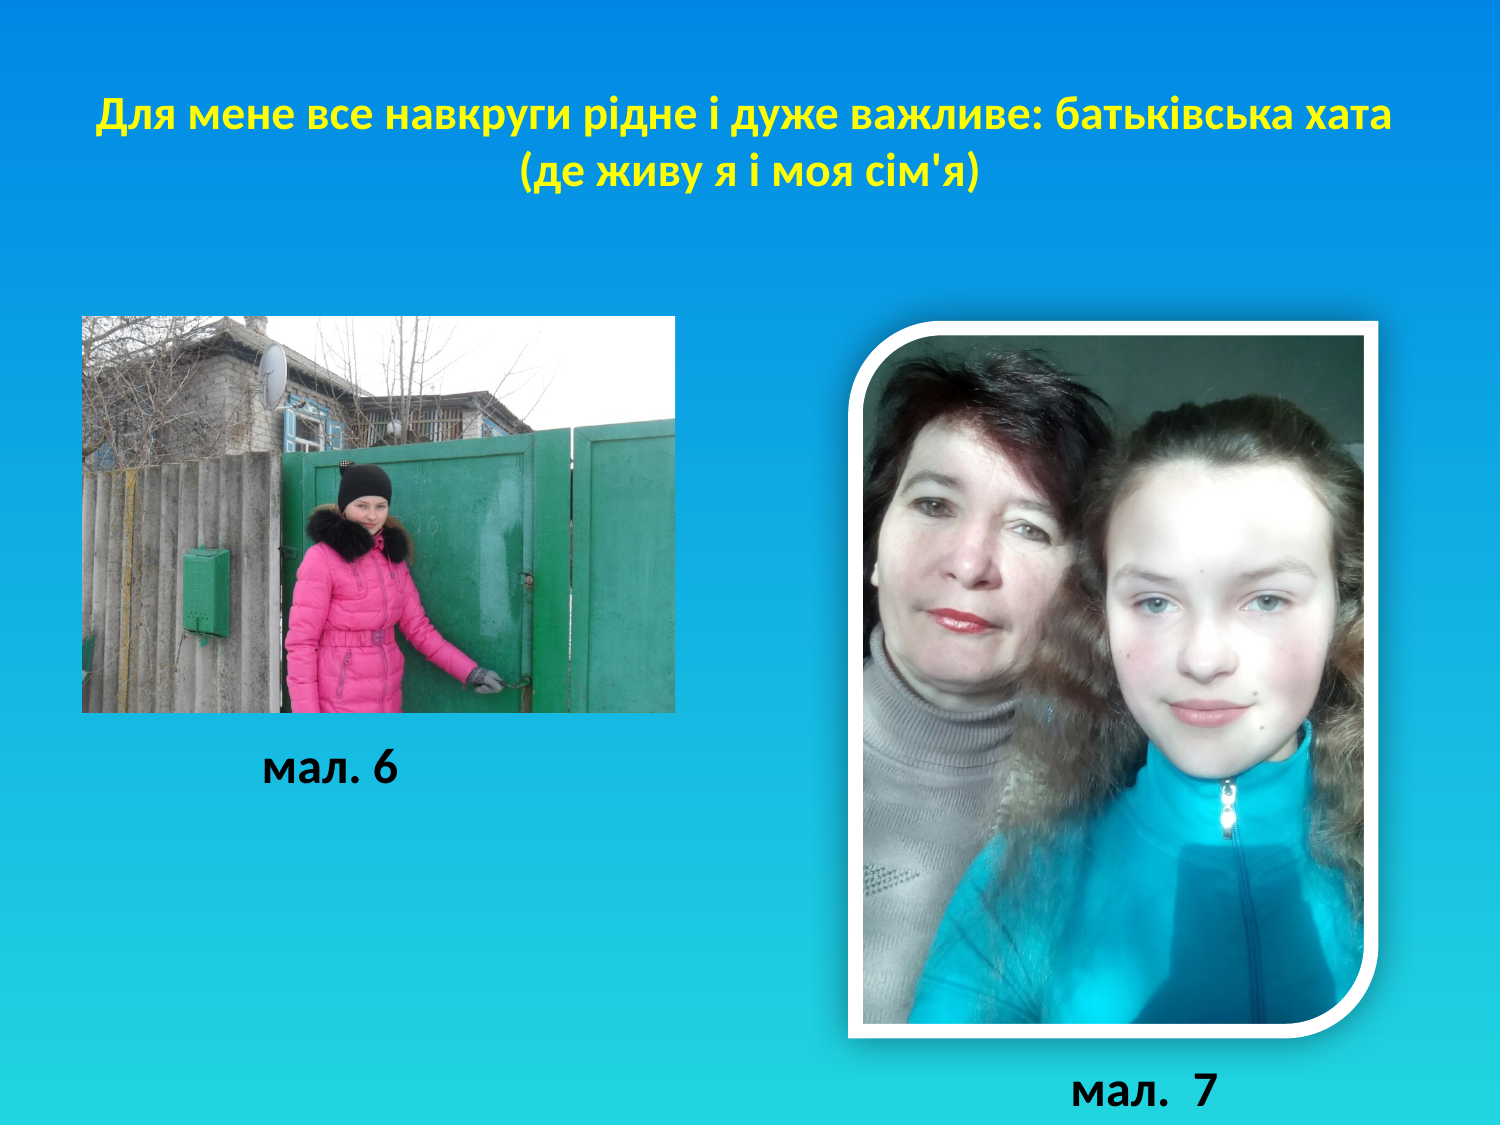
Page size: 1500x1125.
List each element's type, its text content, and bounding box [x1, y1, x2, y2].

title Для мене все навкруги рідне і дуже важливе: батьківська хата (де живу я і моя сім'я) [75, 45, 1425, 233]
text_box мал. 7 [1055, 1049, 1234, 1124]
picture [855, 327, 1372, 1032]
picture [80, 317, 677, 713]
text_box мал. 6 [246, 726, 425, 802]
